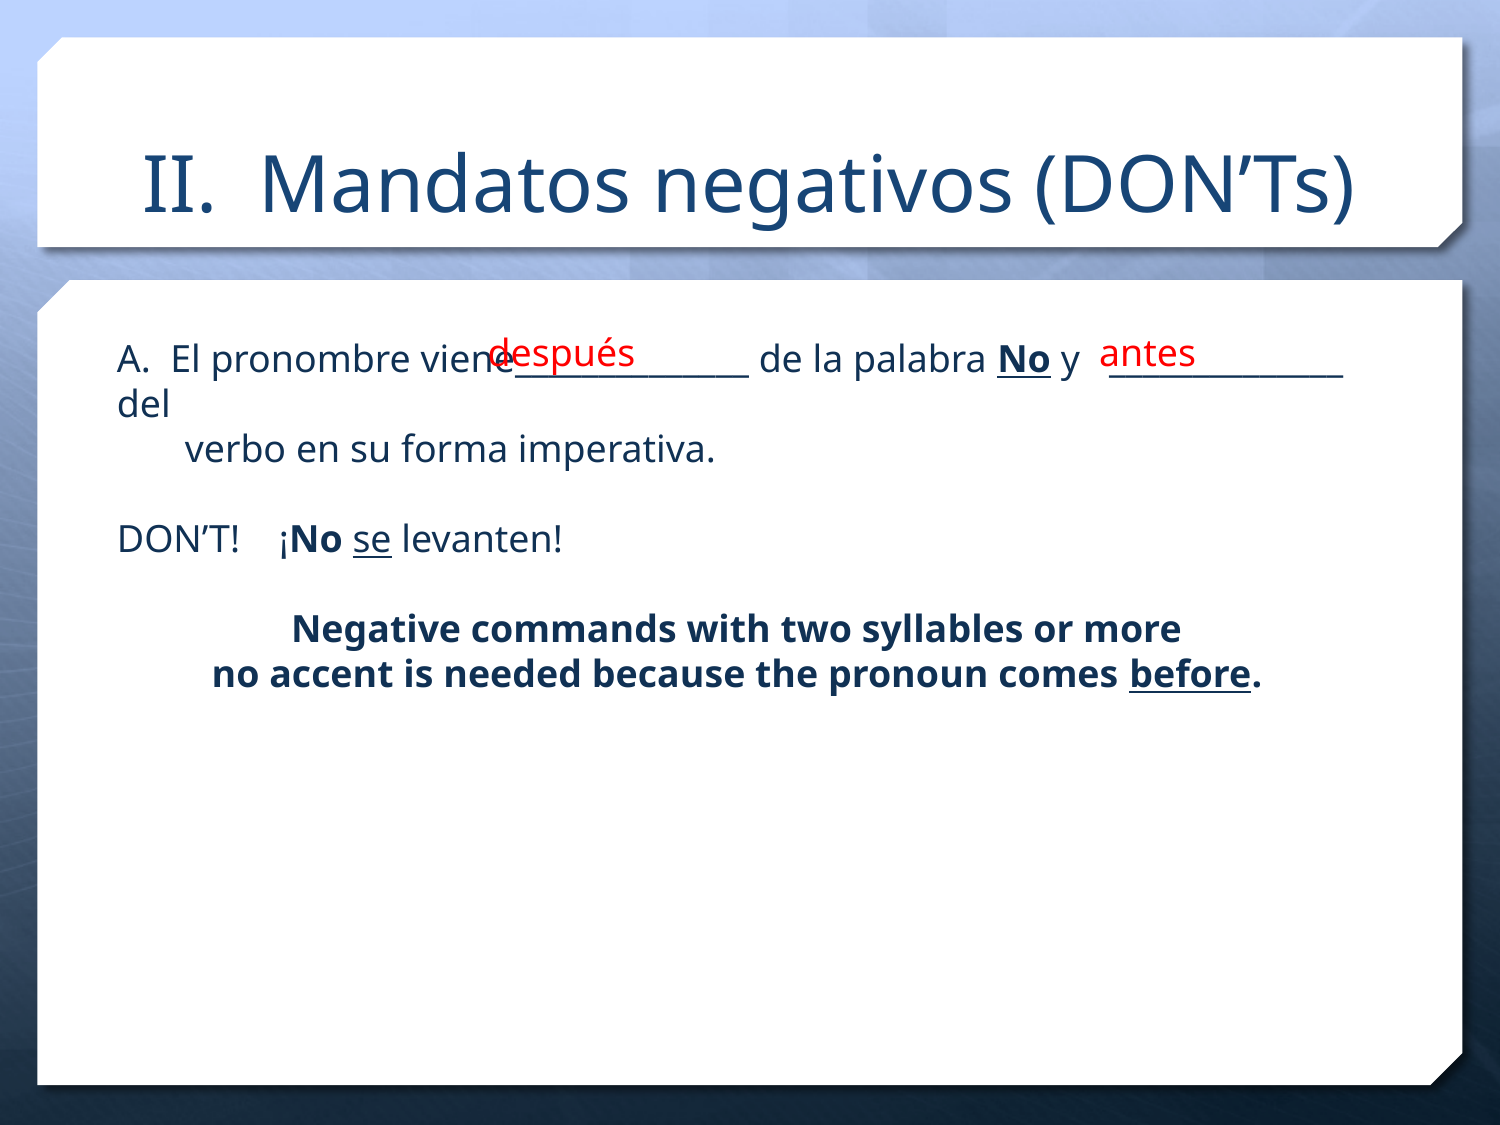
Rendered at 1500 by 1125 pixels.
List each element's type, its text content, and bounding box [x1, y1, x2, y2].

text_box A. El pronombre viene______________ de la palabra No y ______________ del verbo en su forma imperativa. DON’T! ¡No se levanten! Negative commands with two syllables or more no accent is needed because the pronoun comes before. [102, 327, 1372, 703]
text_box después [472, 321, 761, 382]
title II. Mandatos negativos (DON’Ts) [127, 48, 1372, 236]
text_box antes [1084, 321, 1372, 382]
